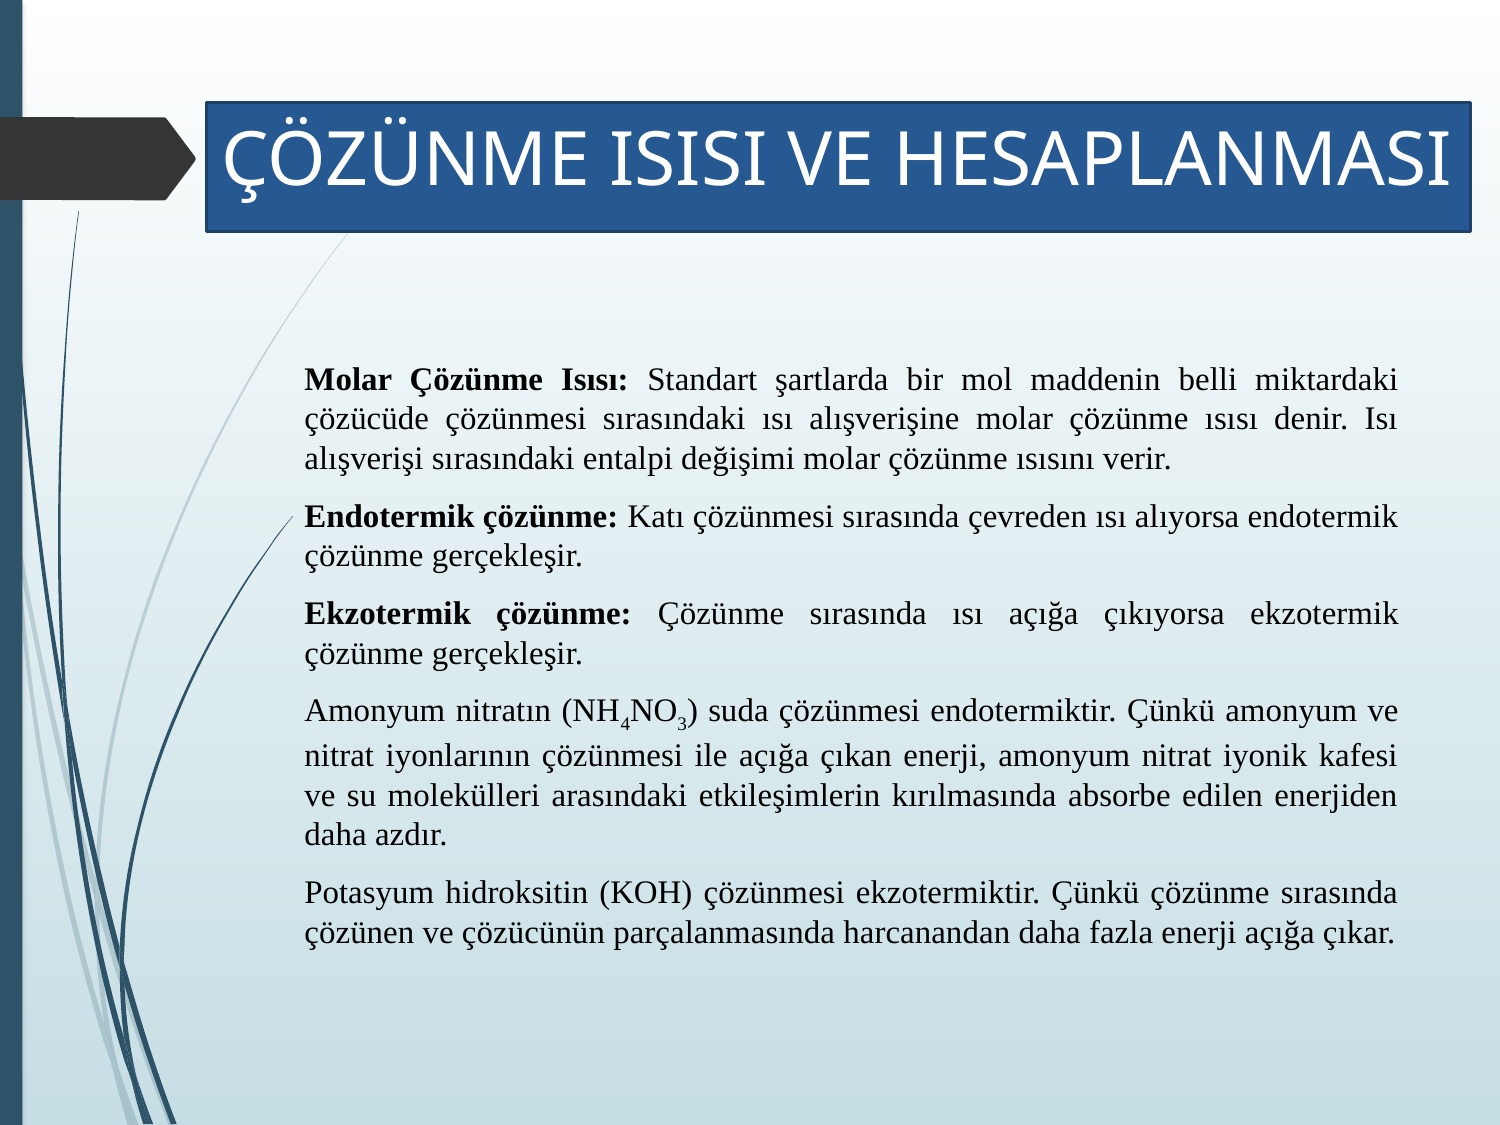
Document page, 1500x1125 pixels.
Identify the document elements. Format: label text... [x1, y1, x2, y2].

list Molar Çözünme Isısı: Standart şartlarda bir mol maddenin belli miktardaki çözücüde çözünmesi sırasındaki ısı alışverişine molar çözünme ısısı denir. Isı alışverişi sırasındaki entalpi değişimi molar çözünme ısısını verir. Endotermik çözünme: Katı çözünmesi sırasında çevreden ısı alıyorsa endotermik çözünme gerçekleşir. Ekzotermik çözünme: Çözünme sırasında ısı açığa çıkıyorsa ekzotermik çözünme gerçekleşir. Amonyum nitratın (NH4NO3) suda çözünmesi endotermiktir. Çünkü amonyum ve nitrat iyonlarının çözünmesi ile açığa çıkan enerji, amonyum nitrat iyonik kafesi ve su molekülleri arasındaki etkileşimlerin kırılmasında absorbe edilen enerjiden daha azdır. Potasyum hidroksitin (KOH) çözünmesi ekzotermiktir. Çünkü çözünme sırasında çözünen ve çözücünün parçalanmasında harcanandan daha fazla enerji açığa çıkar. [289, 350, 1416, 970]
title ÇÖZÜNME ISISI VE HESAPLANMASI [205, 101, 1472, 233]
